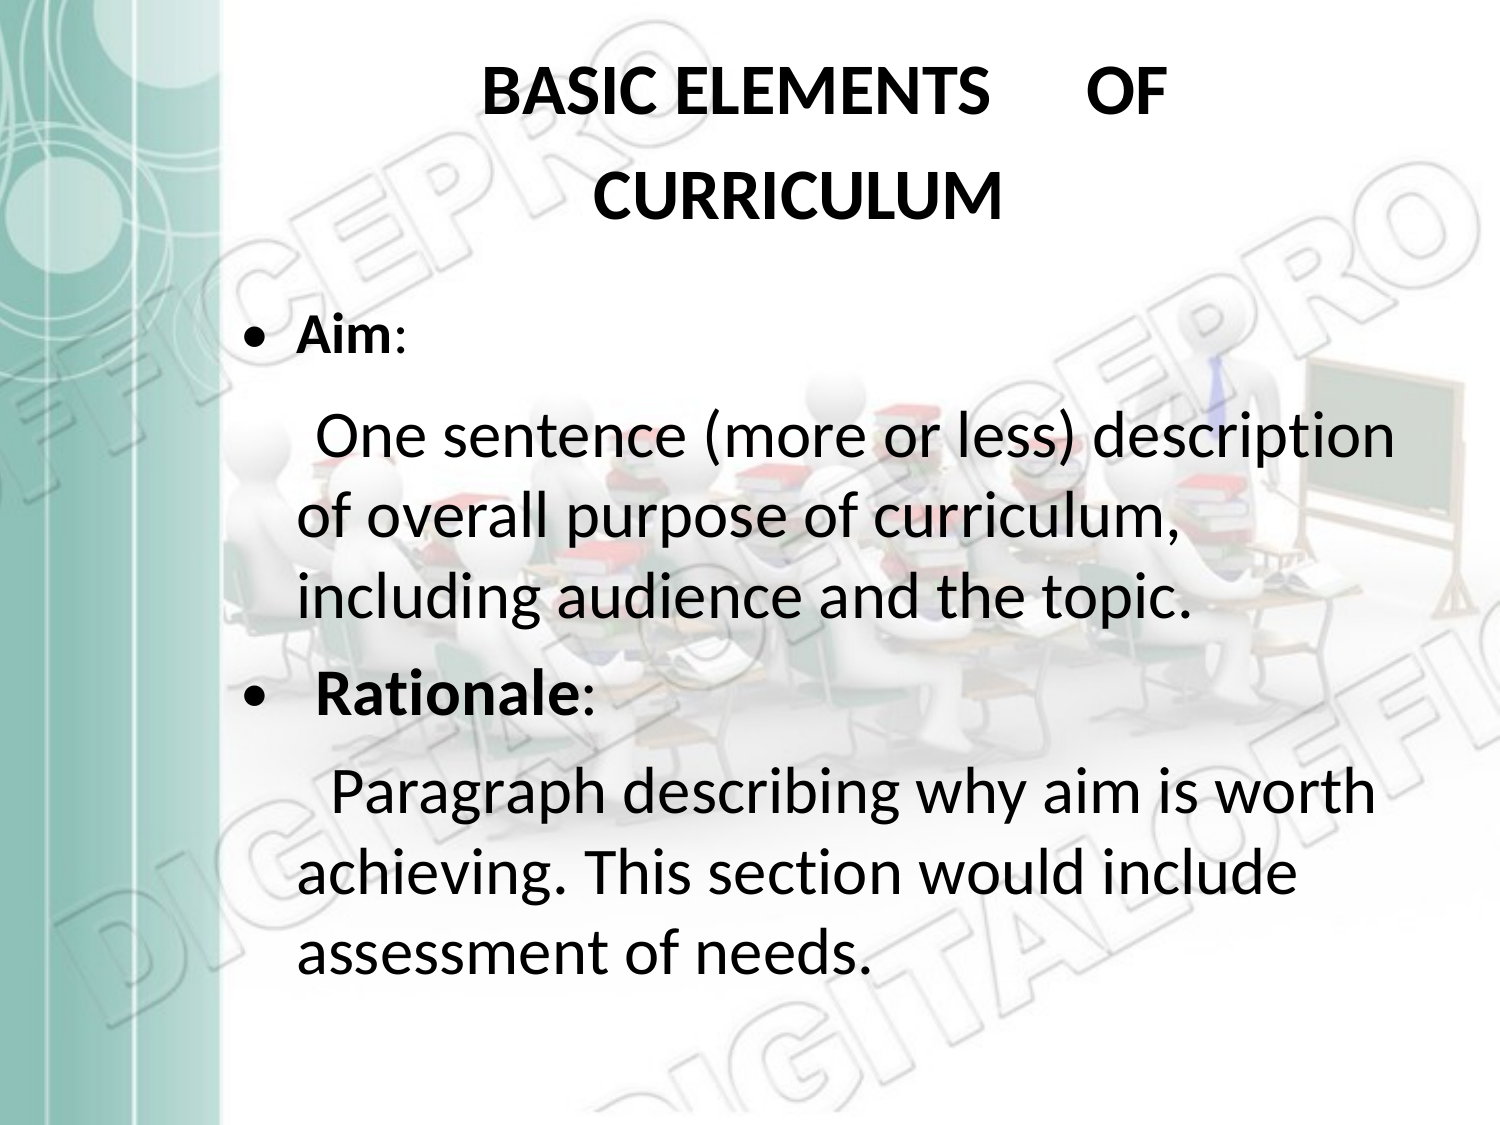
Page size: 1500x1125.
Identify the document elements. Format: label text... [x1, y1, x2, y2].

text_box [0, 0, 1500, 1125]
text_box Aim: One sentence (more or less) description of overall purpose of curriculum, including audience and the topic. Rationale: Paragraph describing why aim is worth achieving. This section would include assessment of needs. [294, 306, 1412, 998]
text_box • [237, 306, 288, 378]
text_box • [237, 665, 288, 737]
text_box BASIC ELEMENTS CURRICULUM [479, 56, 1086, 246]
text_box OF [1084, 56, 1198, 145]
